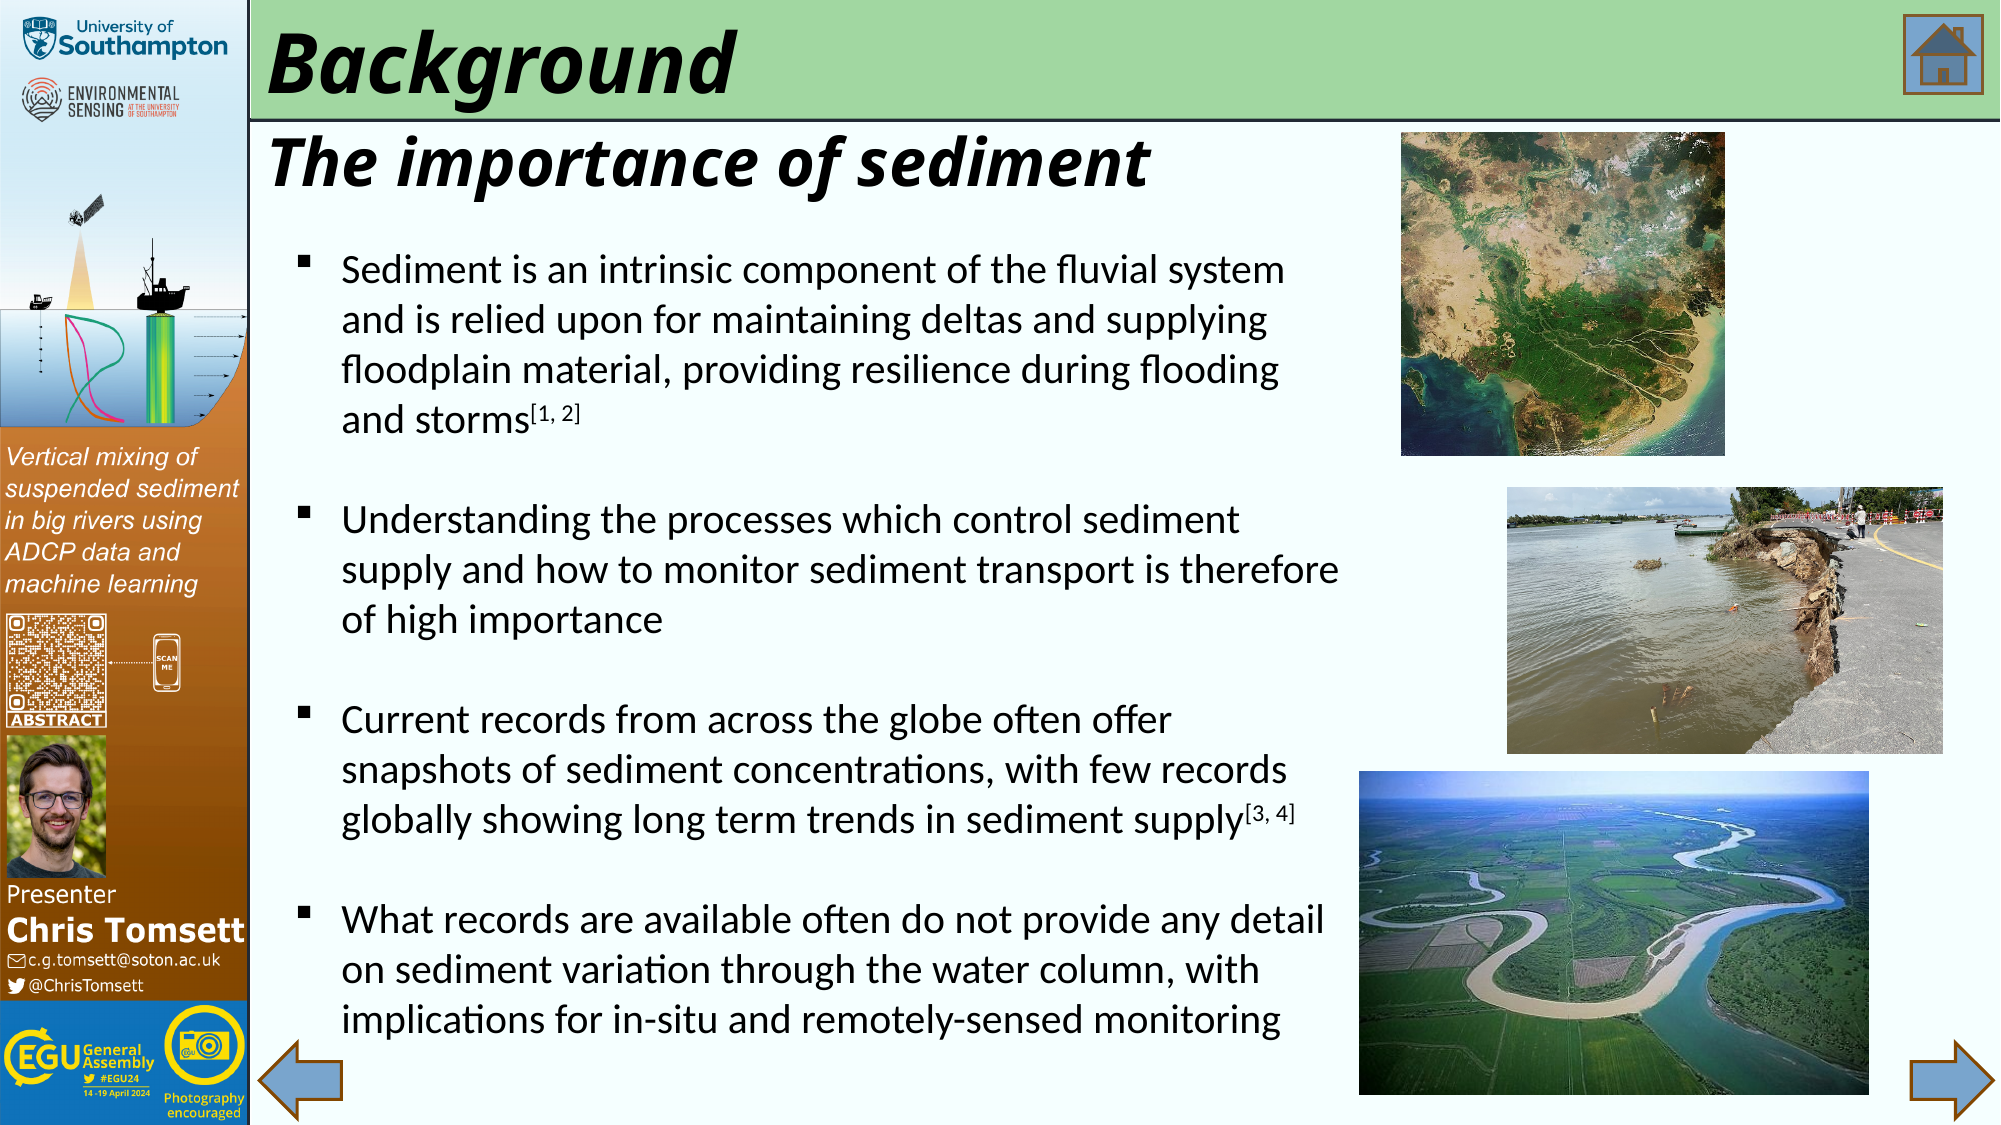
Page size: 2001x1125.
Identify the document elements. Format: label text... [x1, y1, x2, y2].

picture [0, 0, 247, 1125]
picture [1359, 771, 1869, 1095]
picture [1507, 487, 1943, 754]
text_box The importance of sediment [251, 121, 2000, 207]
text_box [1903, 14, 1984, 95]
picture [1401, 132, 1725, 456]
text_box Background [251, 0, 2000, 119]
text_box Sediment is an intrinsic component of the fluvial system and is relied upon for maintaining deltas and supplying floodplain material, providing resilience during flooding and storms[1, 2] Understanding the processes which control sediment supply and how to monitor sediment transport is therefore of high importance Current records from across the globe often offer snapshots of sediment concentrations, with few records globally showing long term trends in sediment supply[3, 4] What records are available often do not provide any detail on sediment variation through the water column, with implications for in-situ and remotely-sensed monitoring [279, 234, 1360, 1050]
